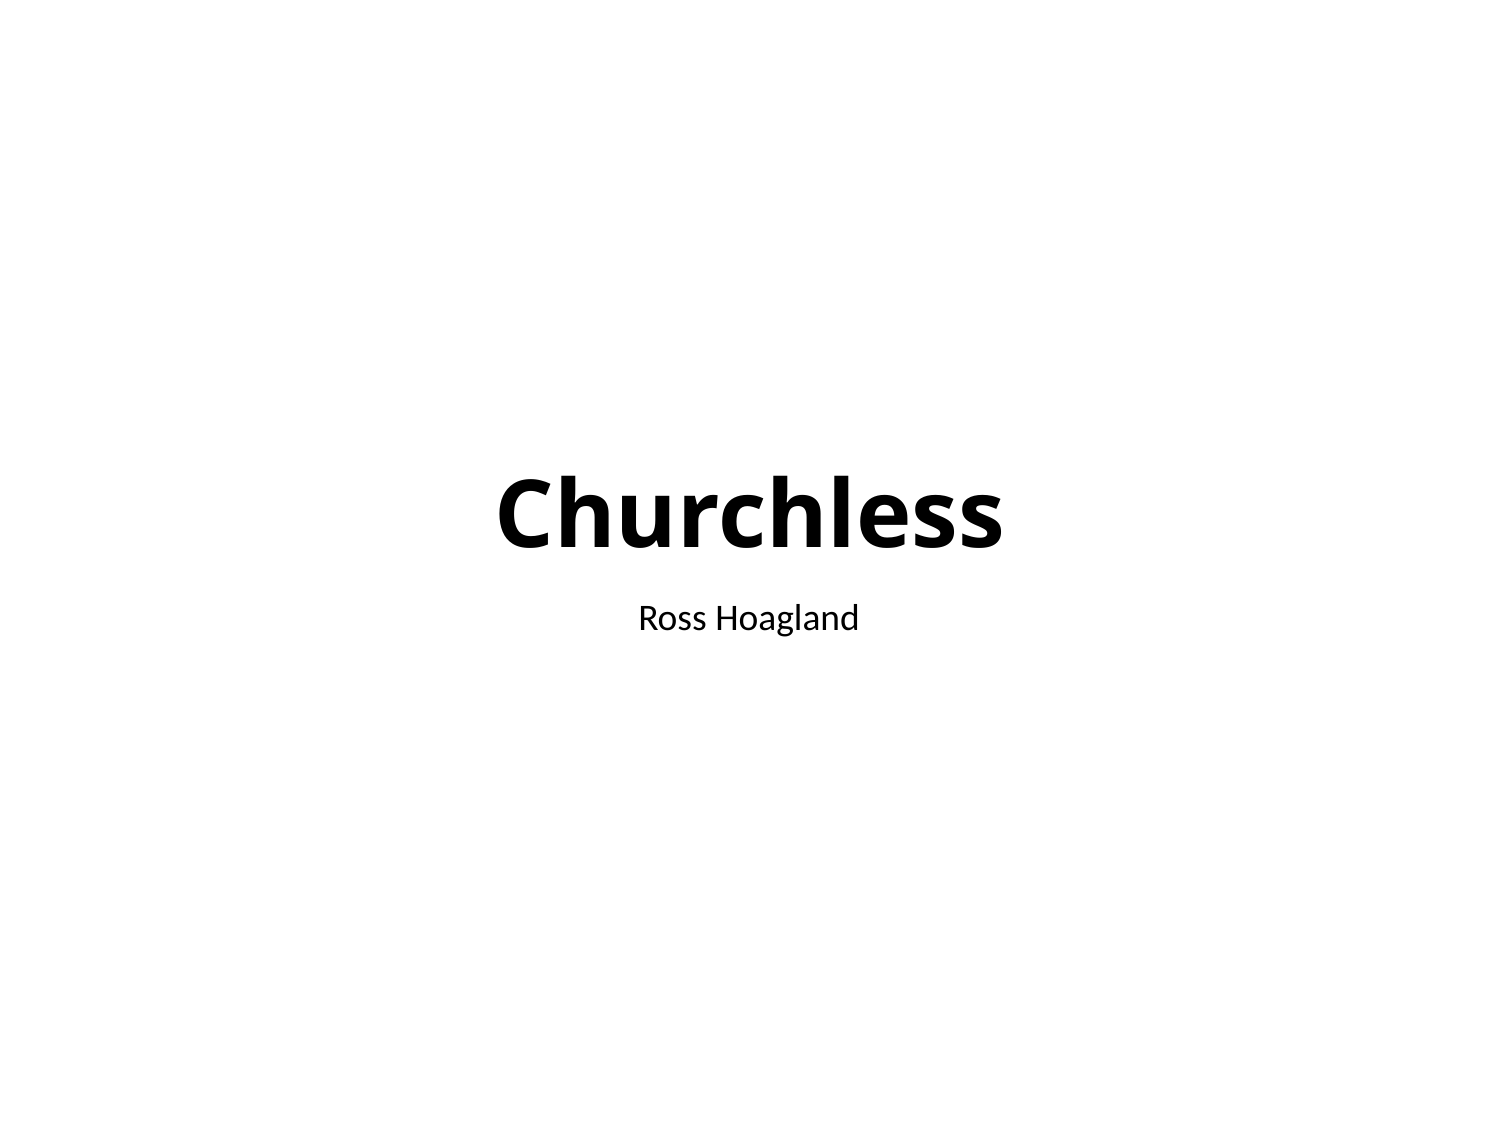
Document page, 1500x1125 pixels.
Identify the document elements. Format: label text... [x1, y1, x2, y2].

title Churchless [52, 184, 1447, 576]
subtitle Ross Hoagland [52, 590, 1447, 863]
